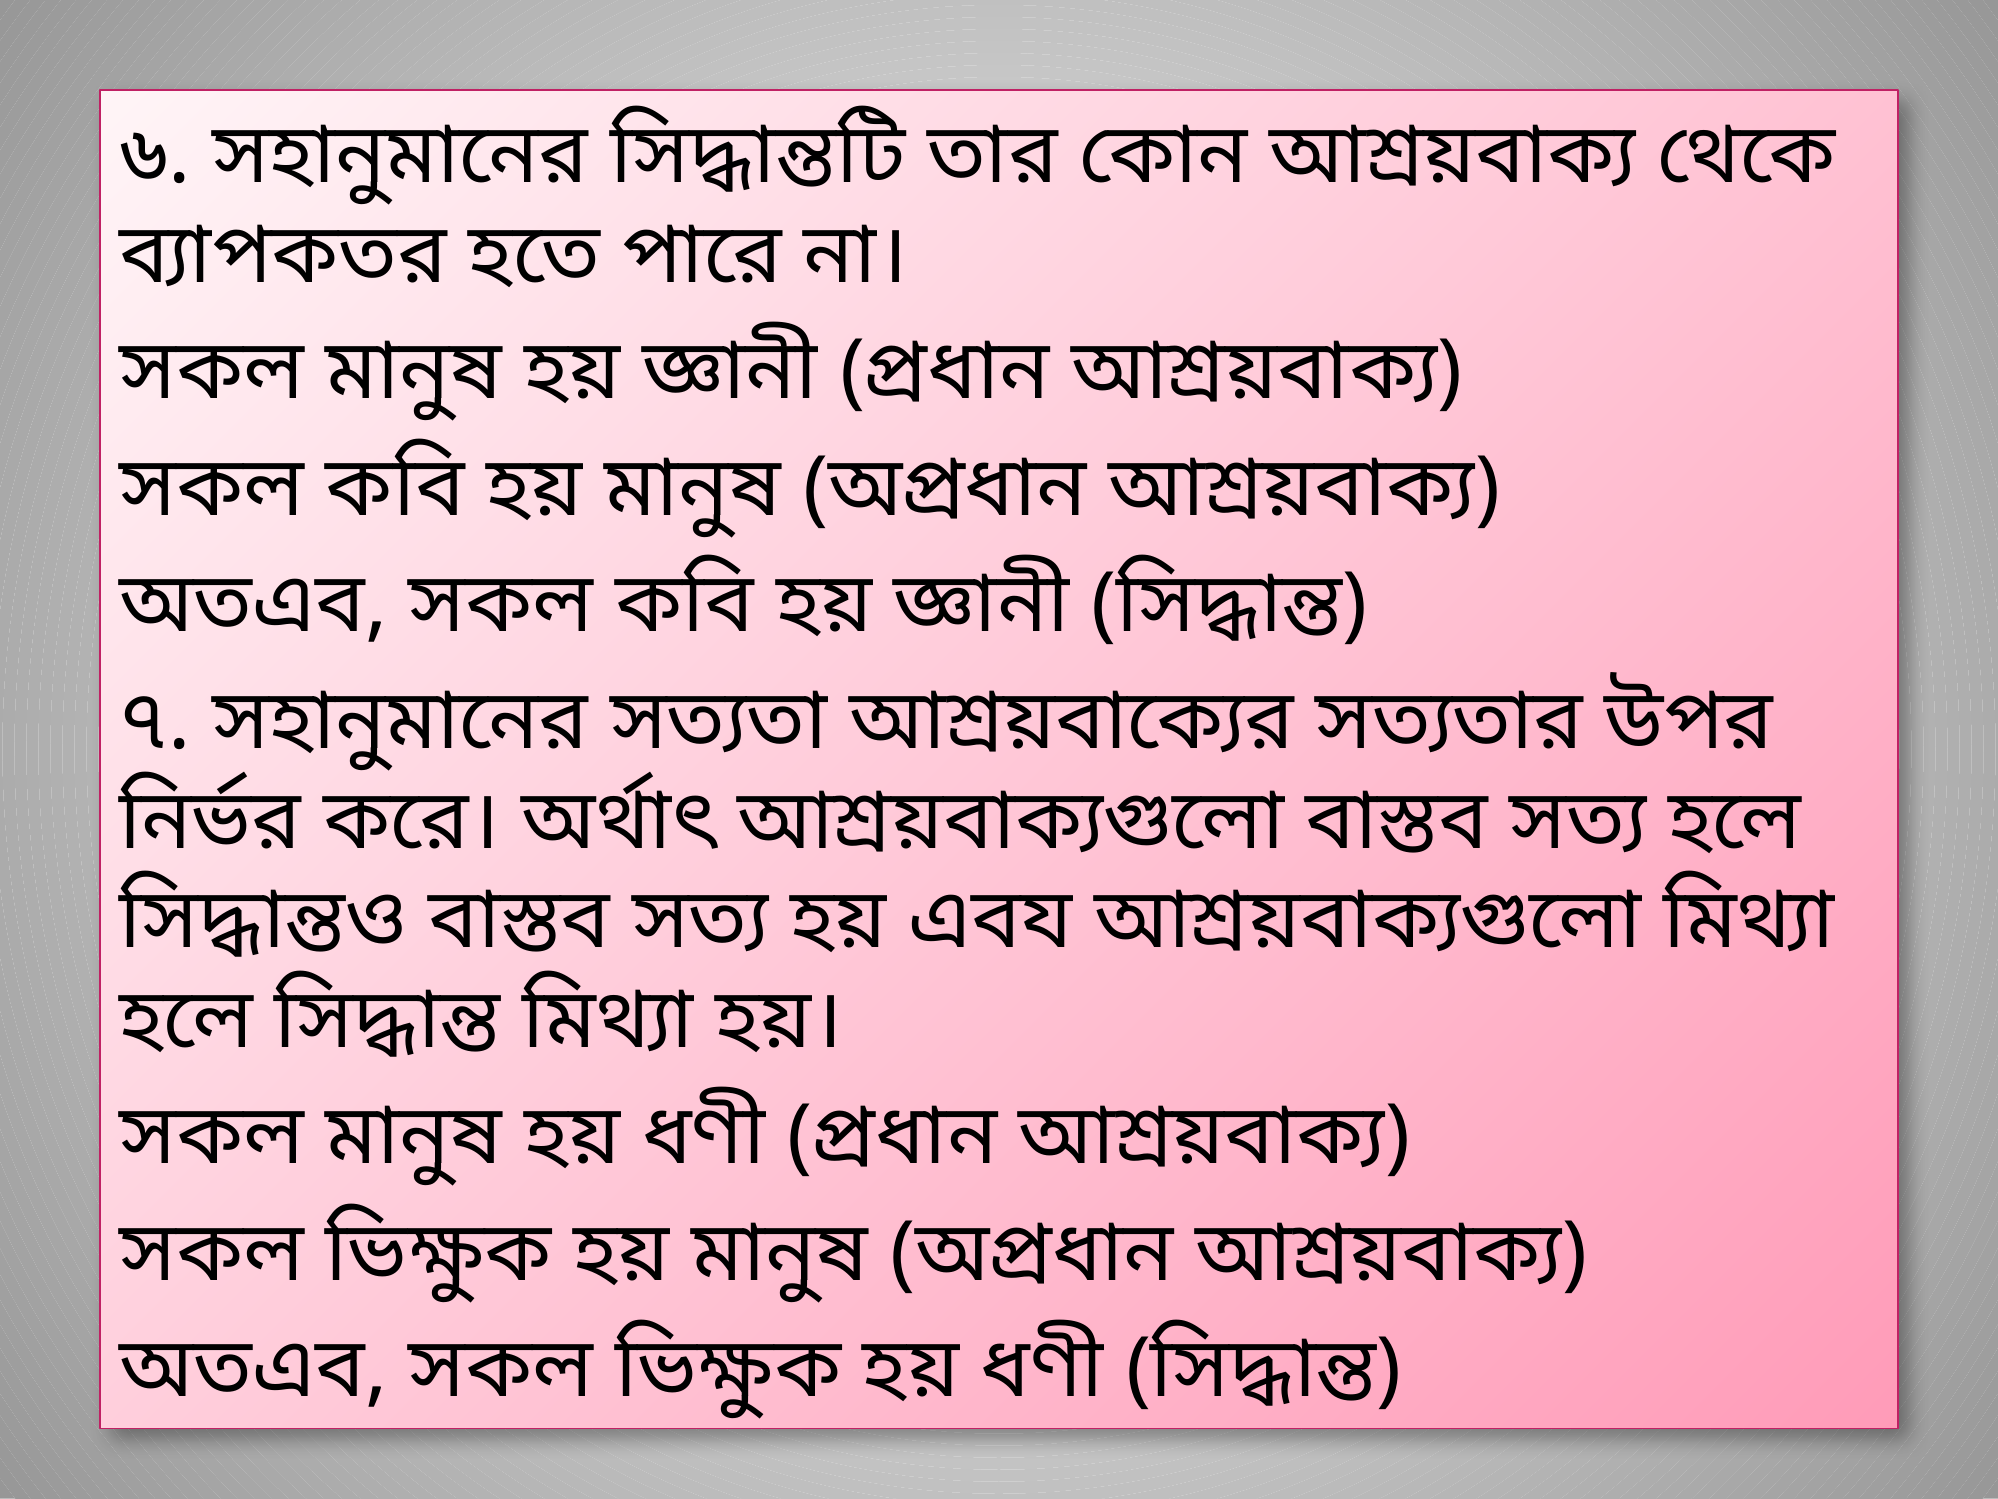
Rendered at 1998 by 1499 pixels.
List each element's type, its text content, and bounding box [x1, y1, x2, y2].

list ৬. সহানুমানের সিদ্ধান্তটি তার কোন আশ্রয়বাক্য থেকে ব্যাপকতর হতে পারে না। সকল মানুষ হয় জ্ঞানী (প্রধান আশ্রয়বাক্য) সকল কবি হয় মানুষ (অপ্রধান আশ্রয়বাক্য) অতএব, সকল কবি হয় জ্ঞানী (সিদ্ধান্ত) ৭. সহানুমানের সত্যতা আশ্রয়বাক্যের সত্যতার উপর নির্ভর করে। অর্থাৎ আশ্রয়বাক্যগুলো বাস্তব সত্য হলে সিদ্ধান্তও বাস্তব সত্য হয় এবয আশ্রয়বাক্যগুলো মিথ্যা হলে সিদ্ধান্ত মিথ্যা হয়। সকল মানুষ হয় ধণী (প্রধান আশ্রয়বাক্য) সকল ভিক্ষুক হয় মানুষ (অপ্রধান আশ্রয়বাক্য) অতএব, সকল ভিক্ষুক হয় ধণী (সিদ্ধান্ত) [99, 89, 1899, 1429]
